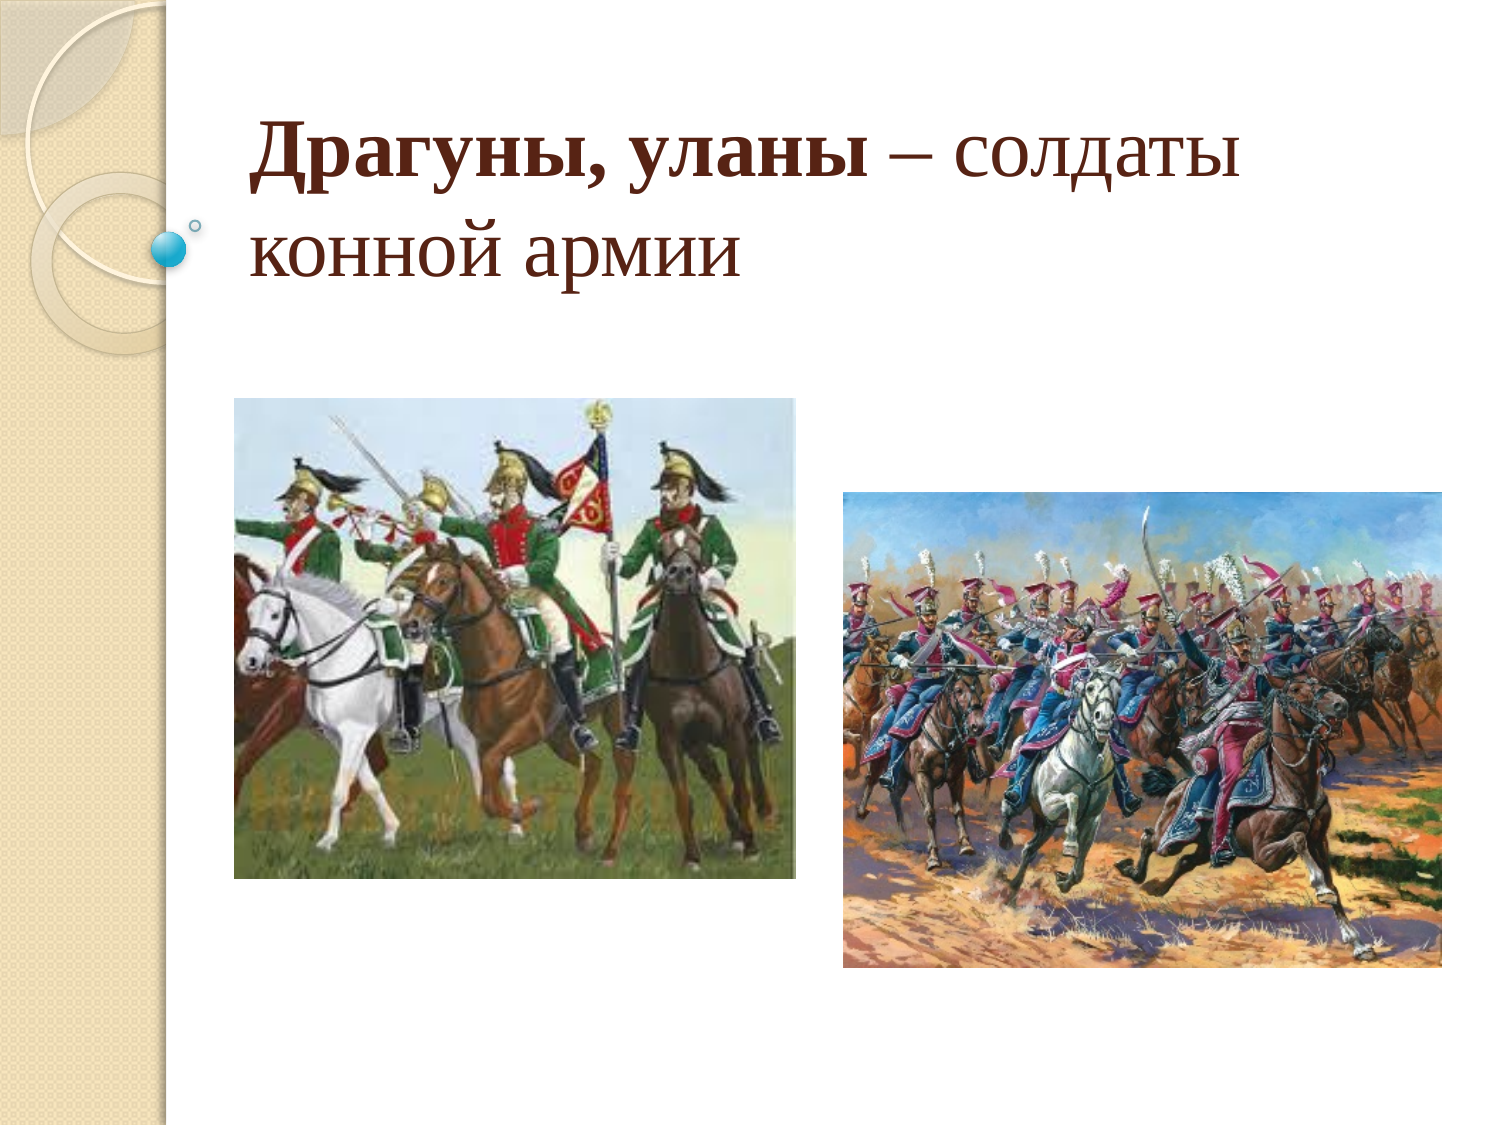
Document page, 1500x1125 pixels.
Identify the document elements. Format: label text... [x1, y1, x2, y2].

picture [843, 491, 1442, 969]
picture [234, 398, 796, 880]
title Драгуны, уланы – солдаты конной армии [234, 59, 1450, 301]
